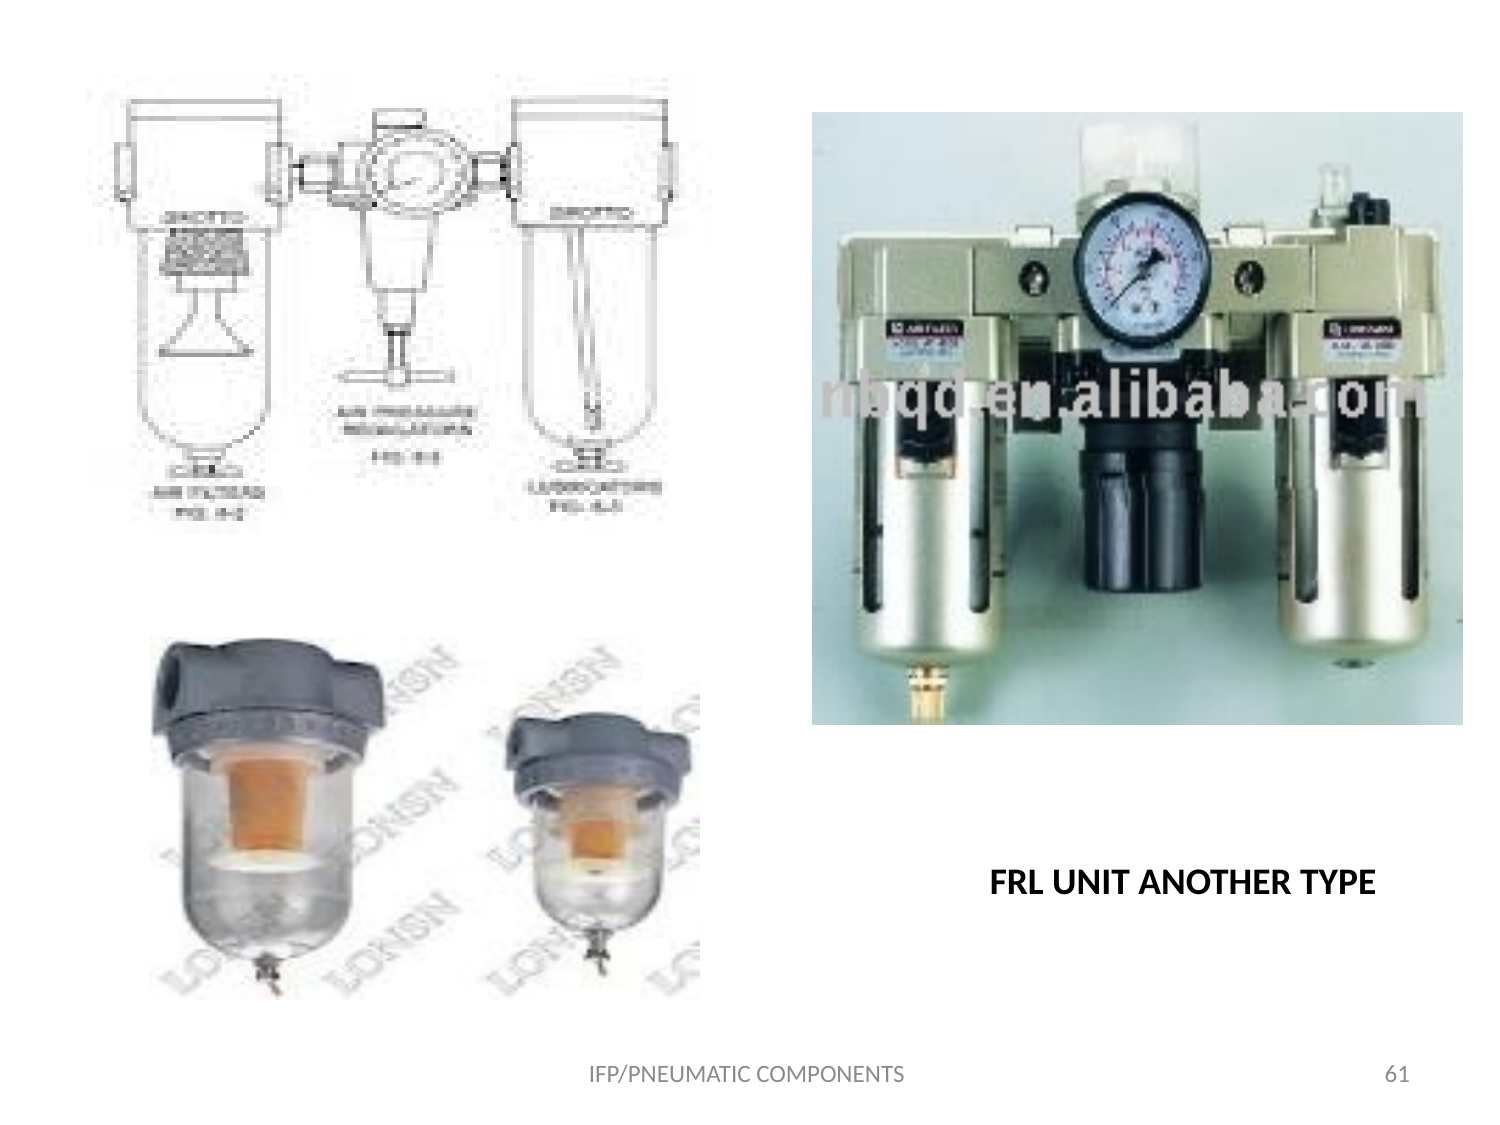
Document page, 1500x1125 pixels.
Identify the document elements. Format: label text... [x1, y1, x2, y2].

picture [812, 112, 1463, 726]
picture [149, 637, 701, 1001]
picture [87, 74, 713, 534]
footer IFP/PNEUMATIC COMPONENTS [512, 1042, 988, 1103]
slide_number 61 [1074, 1042, 1425, 1103]
text_box FRL UNIT ANOTHER TYPE [975, 849, 1463, 910]
